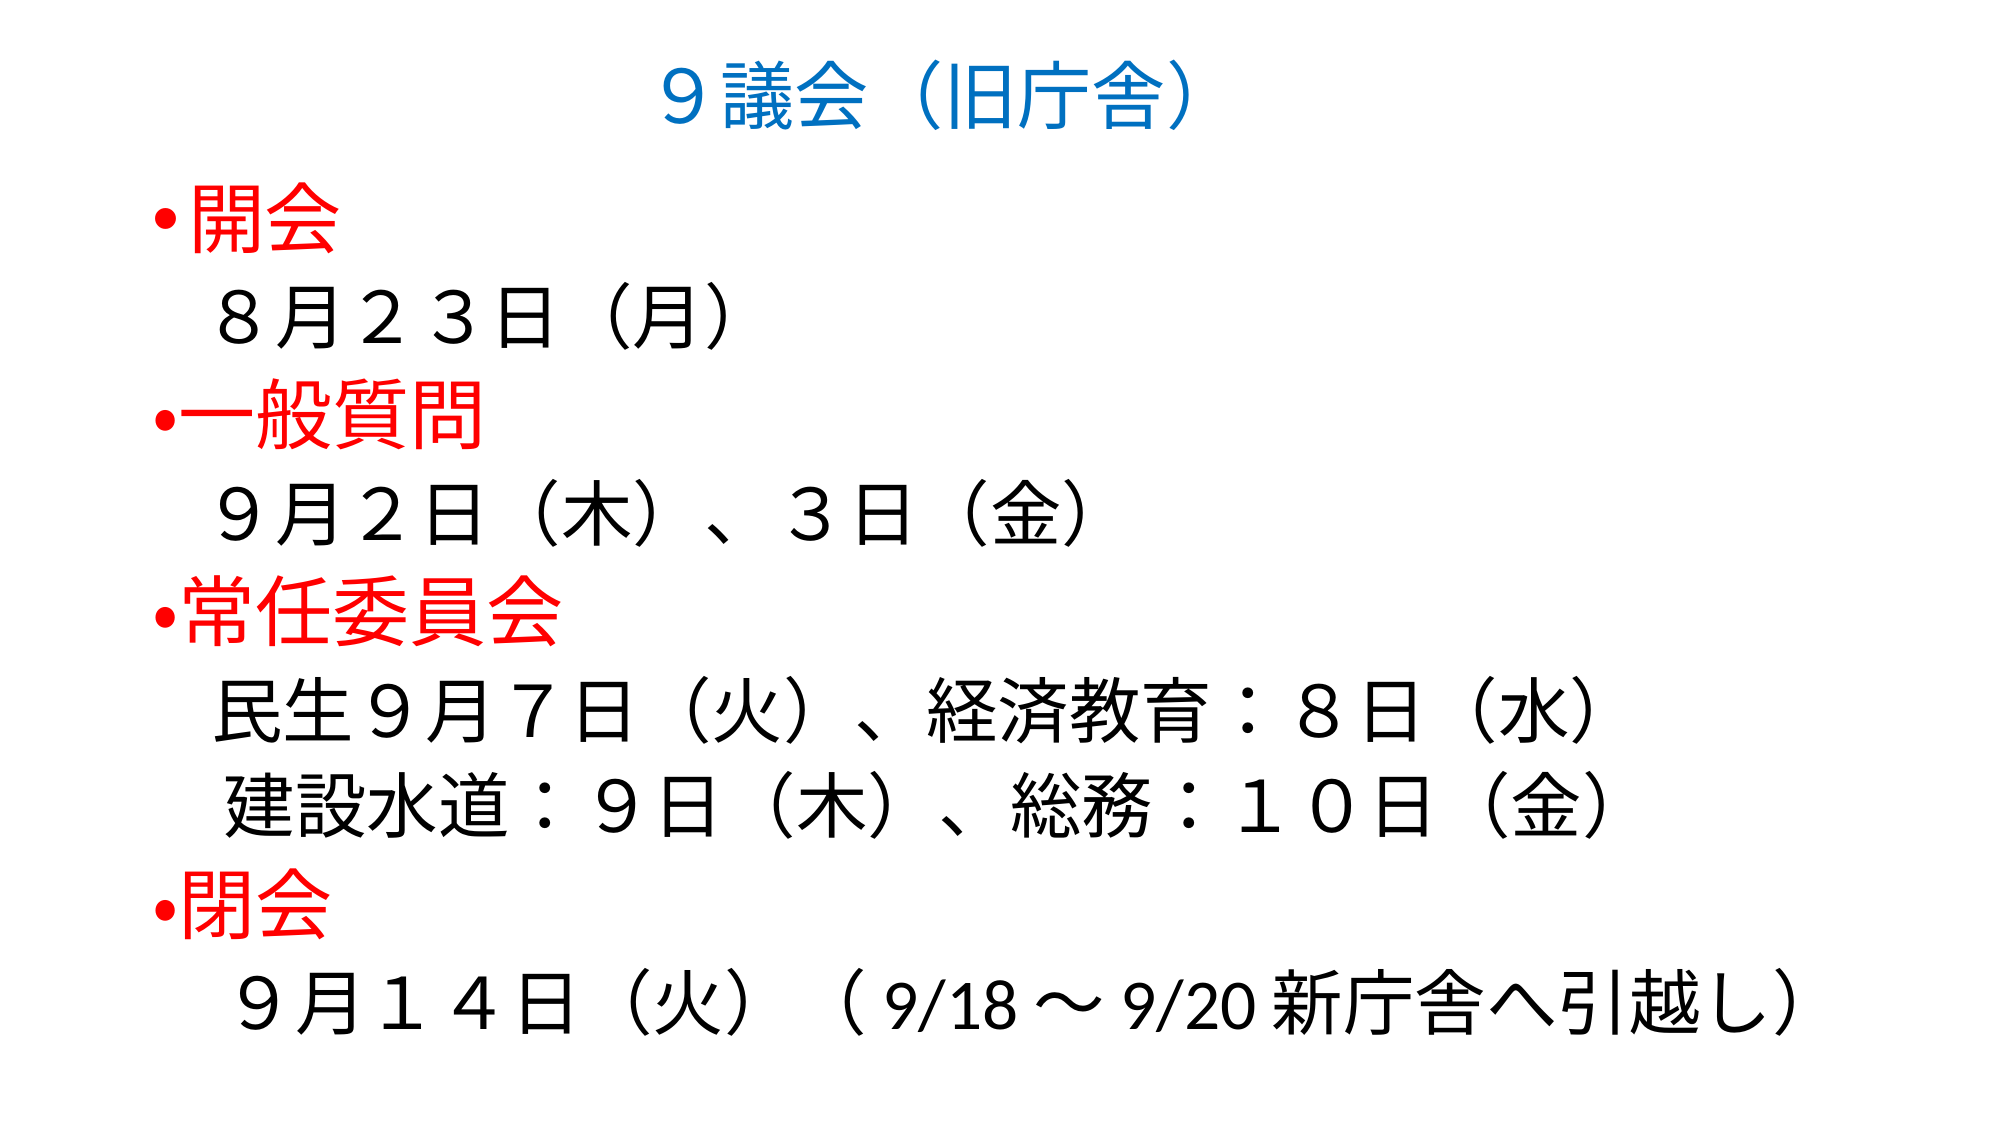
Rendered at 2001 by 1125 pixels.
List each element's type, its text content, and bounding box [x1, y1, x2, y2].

title ９議会（旧庁舎） [631, 26, 1311, 173]
list 開会 ８月２３日（月） ・一般質問 ９月２日（木）、３日（金） ・常任委員会 民生９月７日（火）、経済教育：８日（水） 建設水道：９日（木）、総務：１０日（金） ・閉会 ９月１４日（火）（9/18～9/20新庁舎へ引越し） [137, 173, 1863, 1069]
